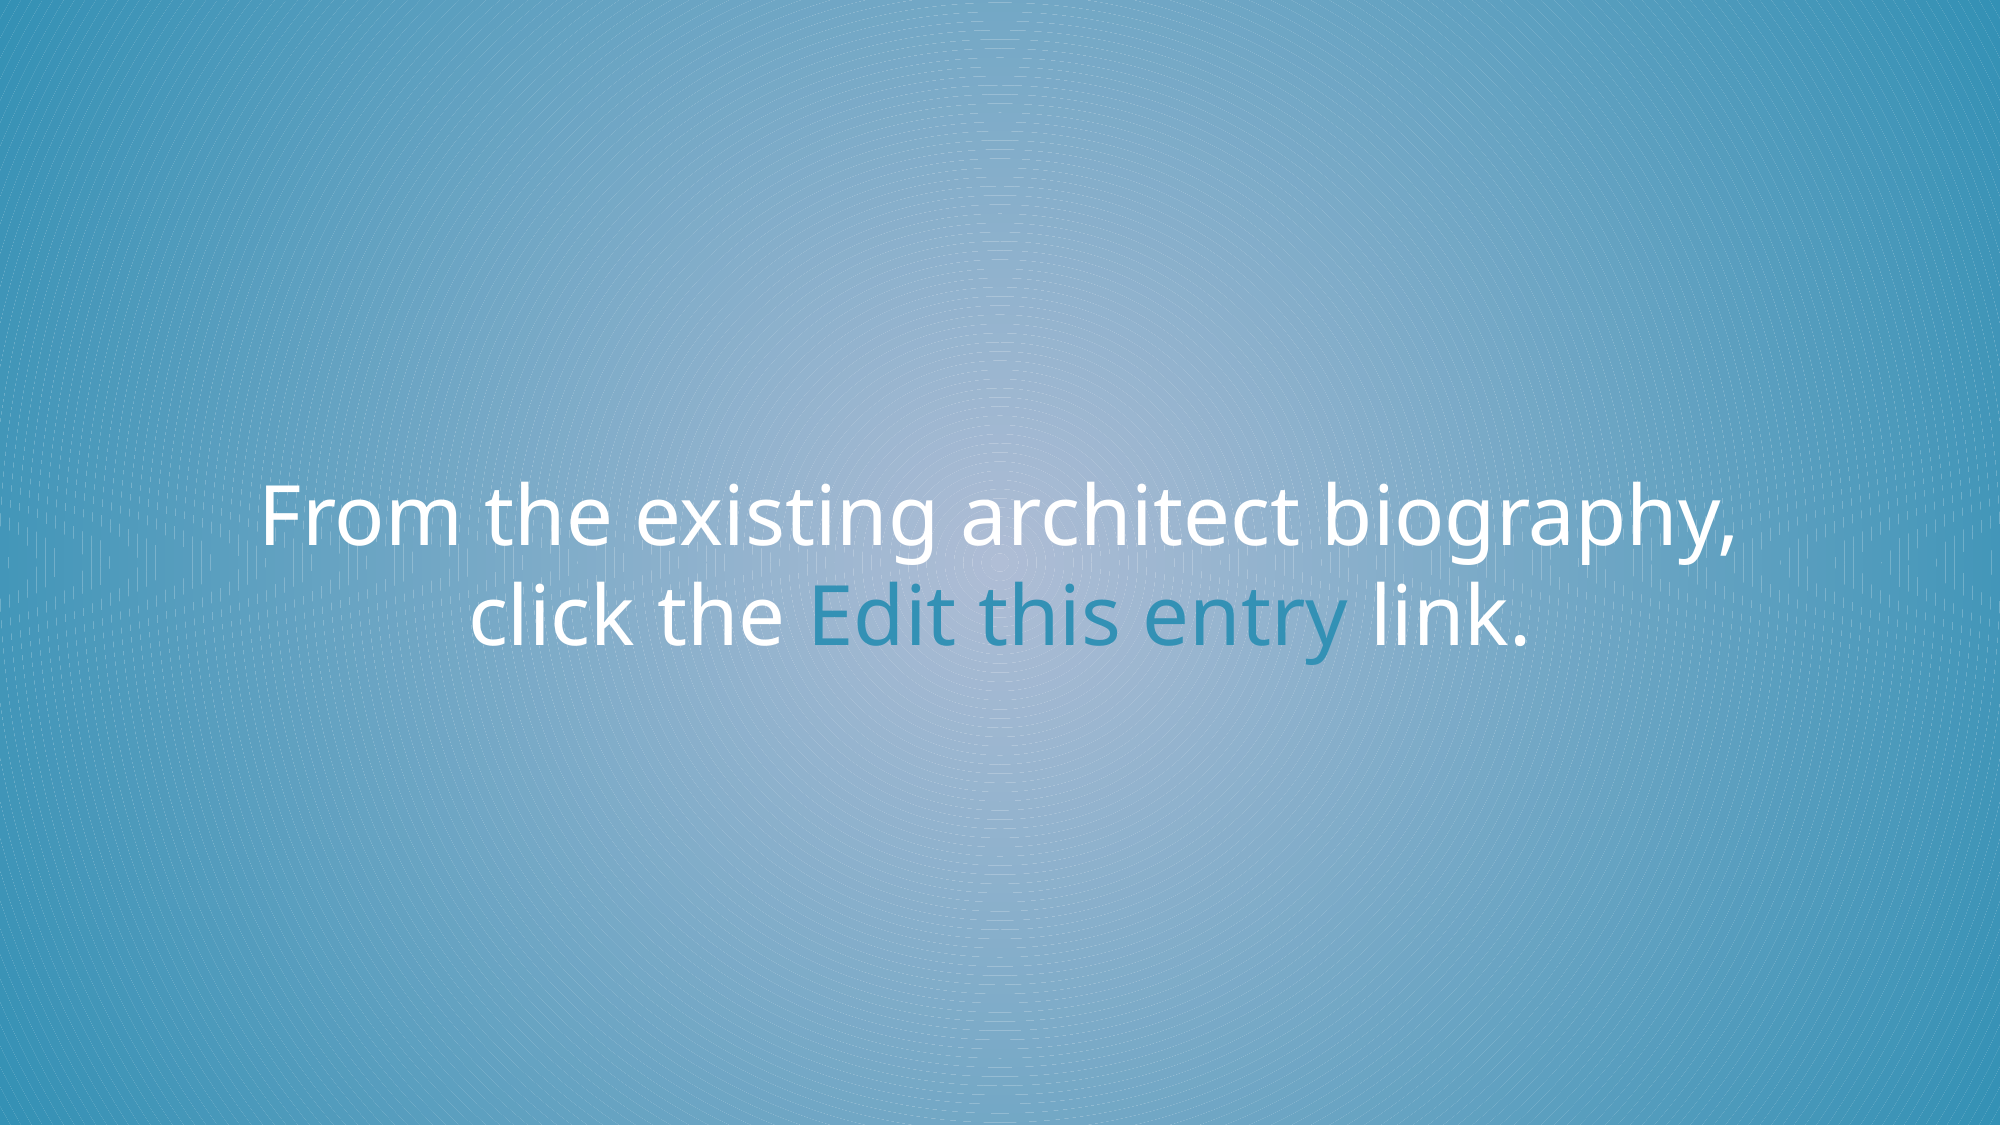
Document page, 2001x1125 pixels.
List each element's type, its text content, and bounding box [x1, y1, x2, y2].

text_box From the existing architect biography, click the Edit this entry link. [164, 455, 1836, 670]
